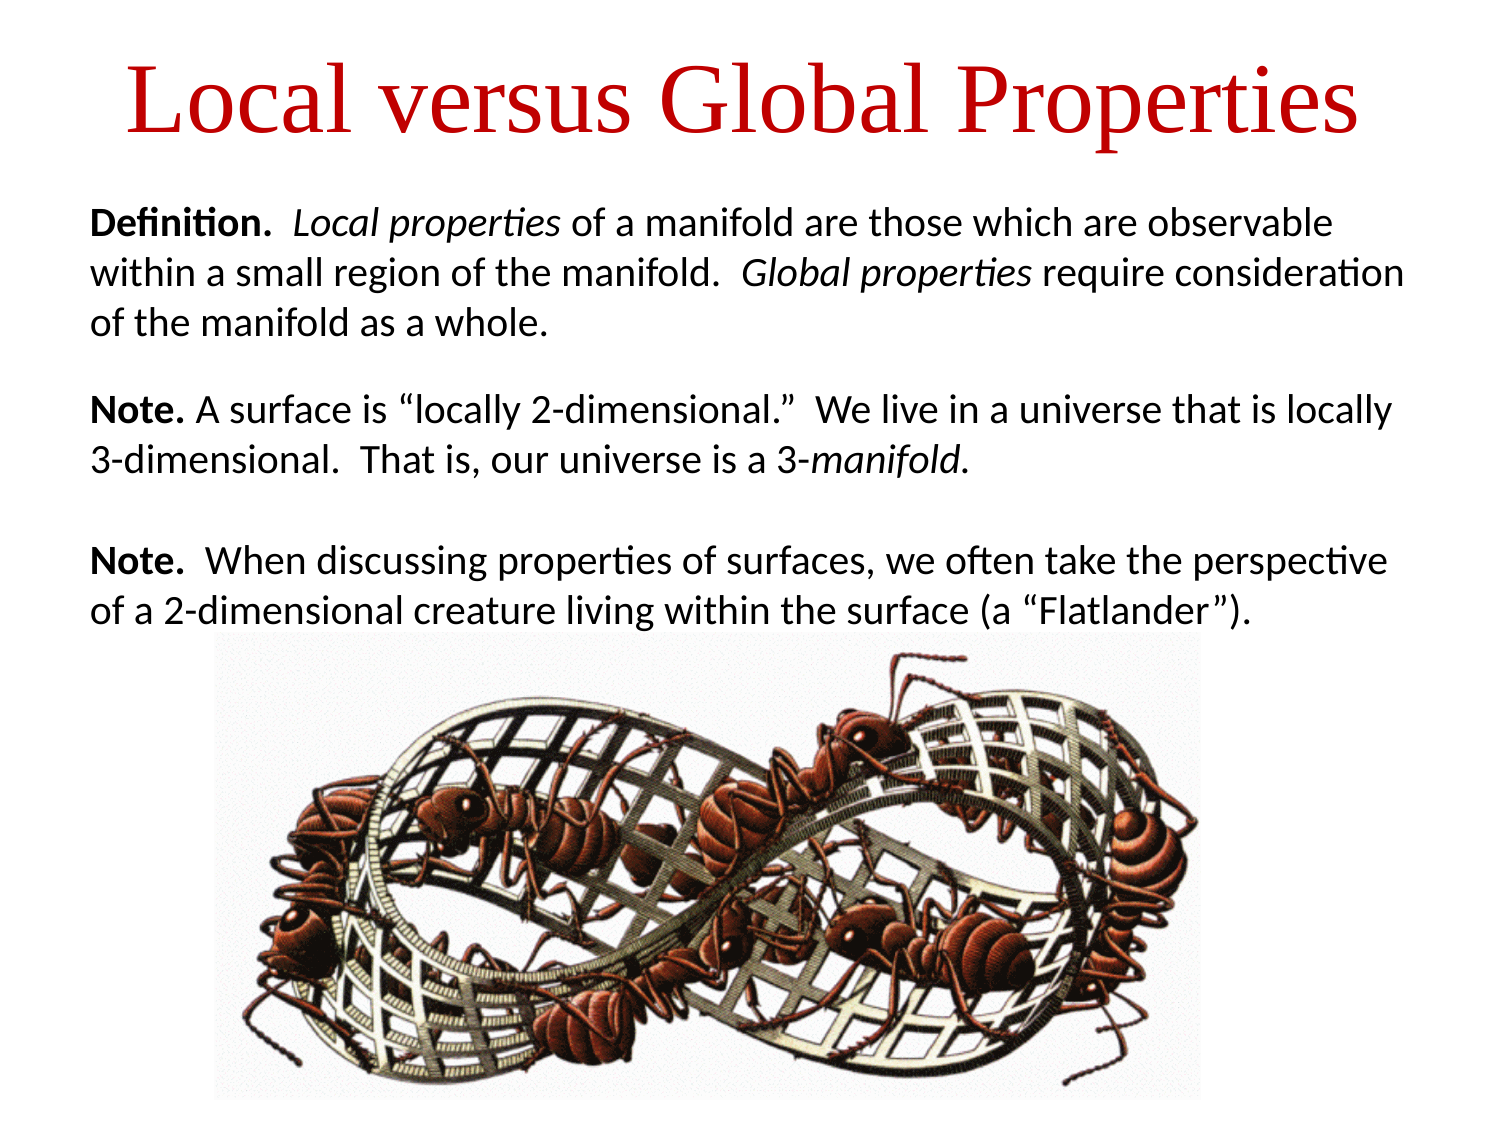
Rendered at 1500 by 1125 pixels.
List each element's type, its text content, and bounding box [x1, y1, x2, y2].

text_box Note. When discussing properties of surfaces, we often take the perspective of a 2-dimensional creature living within the surface (a “Flatlander”). [74, 525, 1438, 690]
text_box Note. A surface is “locally 2-dimensional.” We live in a universe that is locally 3-dimensional. That is, our universe is a 3-manifold. [74, 374, 1438, 490]
text_box Definition. Local properties of a manifold are those which are observable within a small region of the manifold. Global properties require consideration of the manifold as a whole. [74, 187, 1438, 353]
picture [212, 631, 1201, 1101]
text_box Local versus Global Properties [24, 24, 1463, 160]
